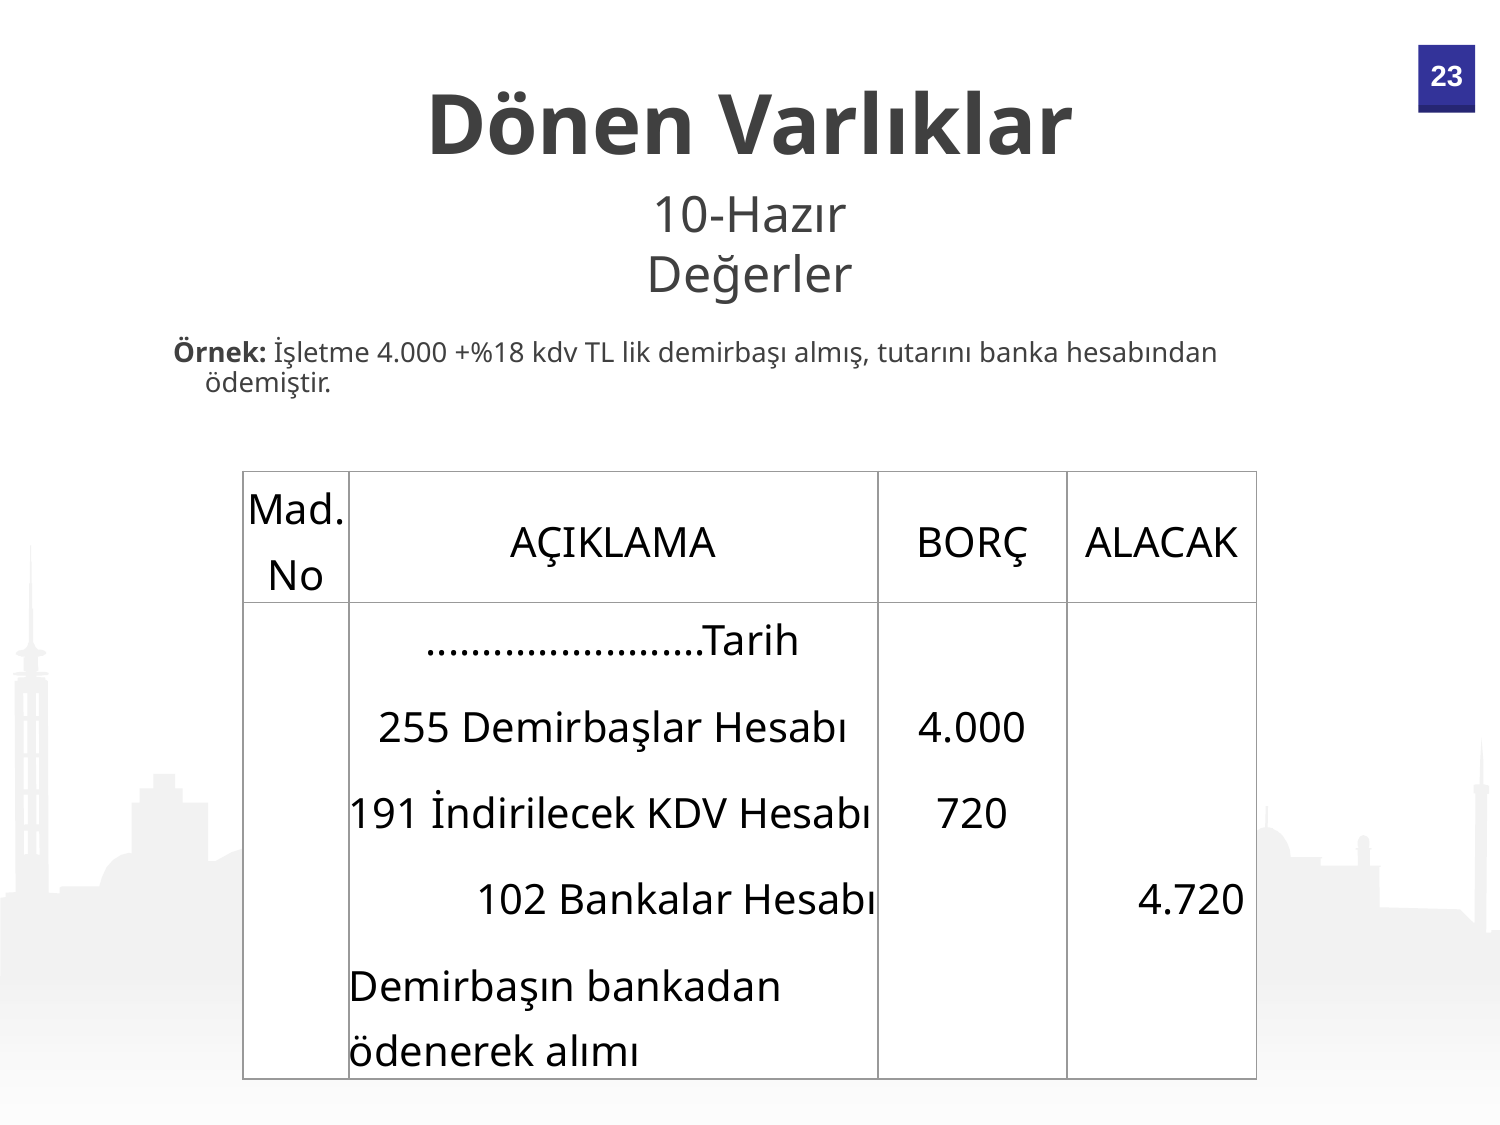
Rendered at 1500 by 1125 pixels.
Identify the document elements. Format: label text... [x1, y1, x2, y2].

list 10-Hazır Değerler [580, 174, 920, 240]
table_cell .........................Tarih 255 Demirbaşlar Hesabı 191 İndirilecek KDV Hesabı 102 Bankalar Hesabı Demirbaşın bankadan ödenerek alımı [350, 603, 877, 1078]
table_cell [244, 603, 348, 1078]
table_cell 4.720 [1068, 603, 1256, 1078]
table_header Mad. No [244, 472, 348, 602]
table_header BORÇ [879, 472, 1066, 602]
table_header AÇIKLAMA [350, 472, 877, 602]
table_header ALACAK [1068, 472, 1256, 602]
list Dönen Varlıklar [376, 63, 1124, 191]
text_box Örnek: İşletme 4.000 +%18 kdv TL lik demirbaşı almış, tutarını banka hesabından ödemiştir. [158, 331, 1321, 406]
table_cell 4.000 720 [879, 603, 1066, 1078]
